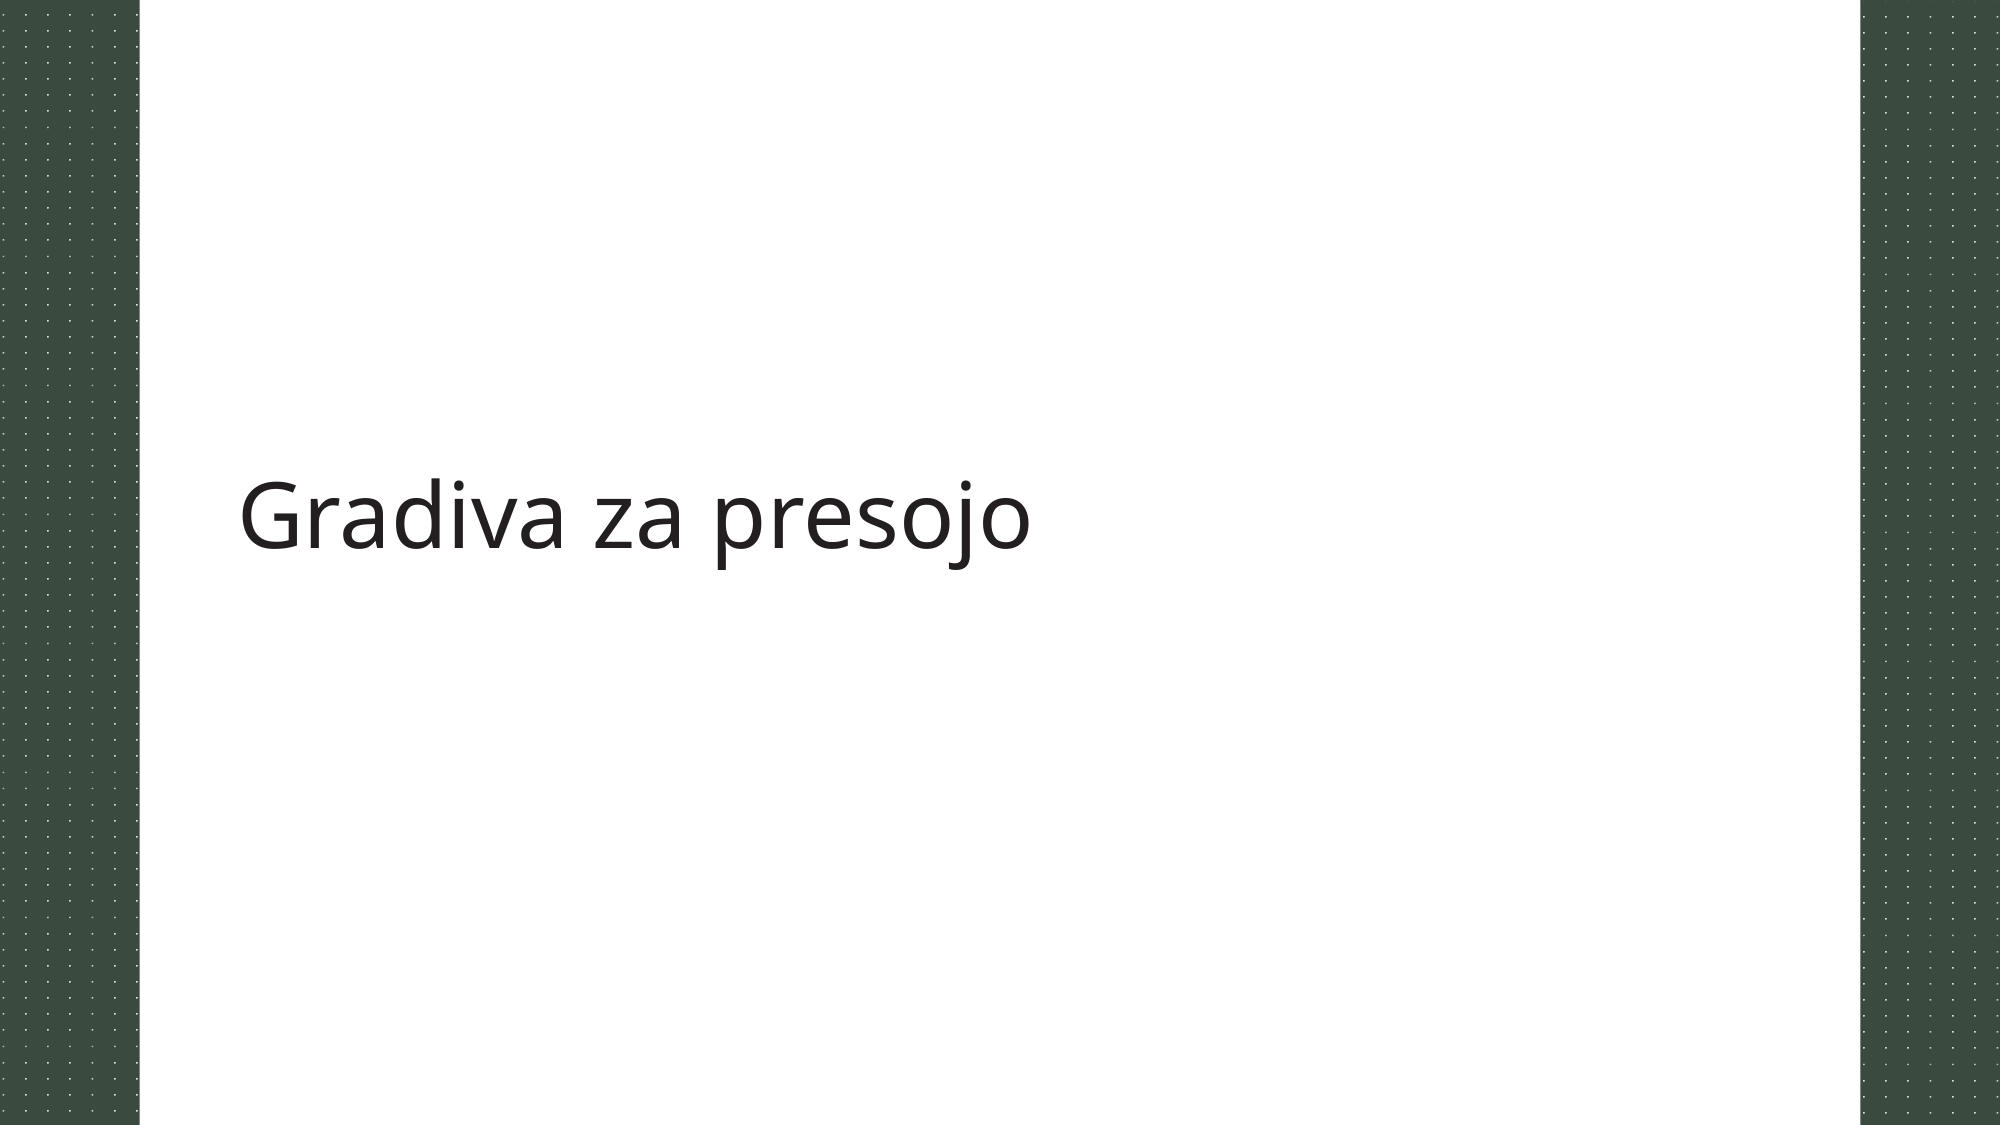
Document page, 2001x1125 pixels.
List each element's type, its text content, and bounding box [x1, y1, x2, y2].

text_box [1859, 1, 2000, 1125]
text_box Gradiva za presojo [222, 449, 1632, 574]
text_box [0, 0, 141, 1125]
